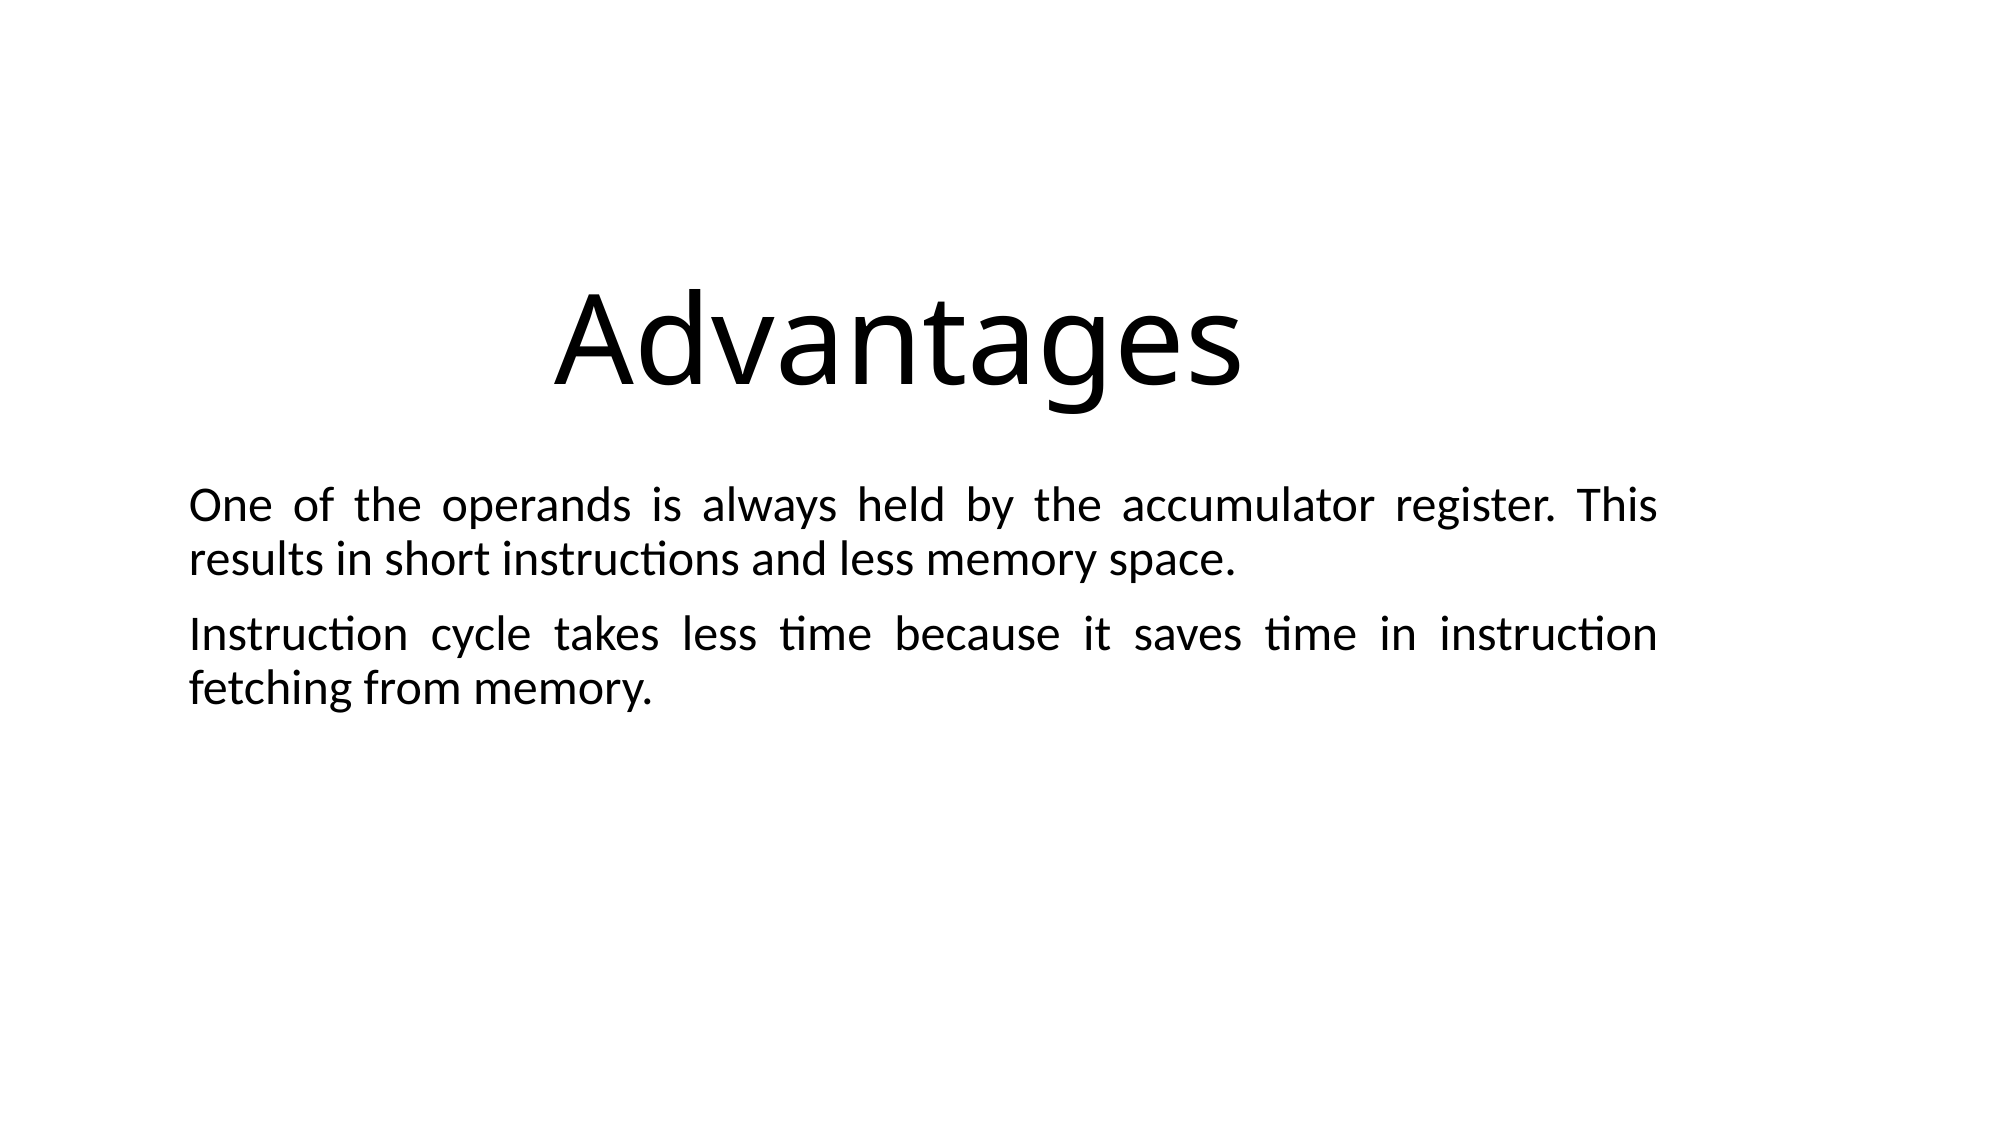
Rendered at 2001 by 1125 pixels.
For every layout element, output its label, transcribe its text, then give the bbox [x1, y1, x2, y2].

subtitle One of the operands is always held by the accumulator register. This results in short instructions and less memory space. Instruction cycle takes less time because it saves time in instruction fetching from memory. [173, 470, 1674, 1074]
title Advantages [62, 27, 1739, 420]
